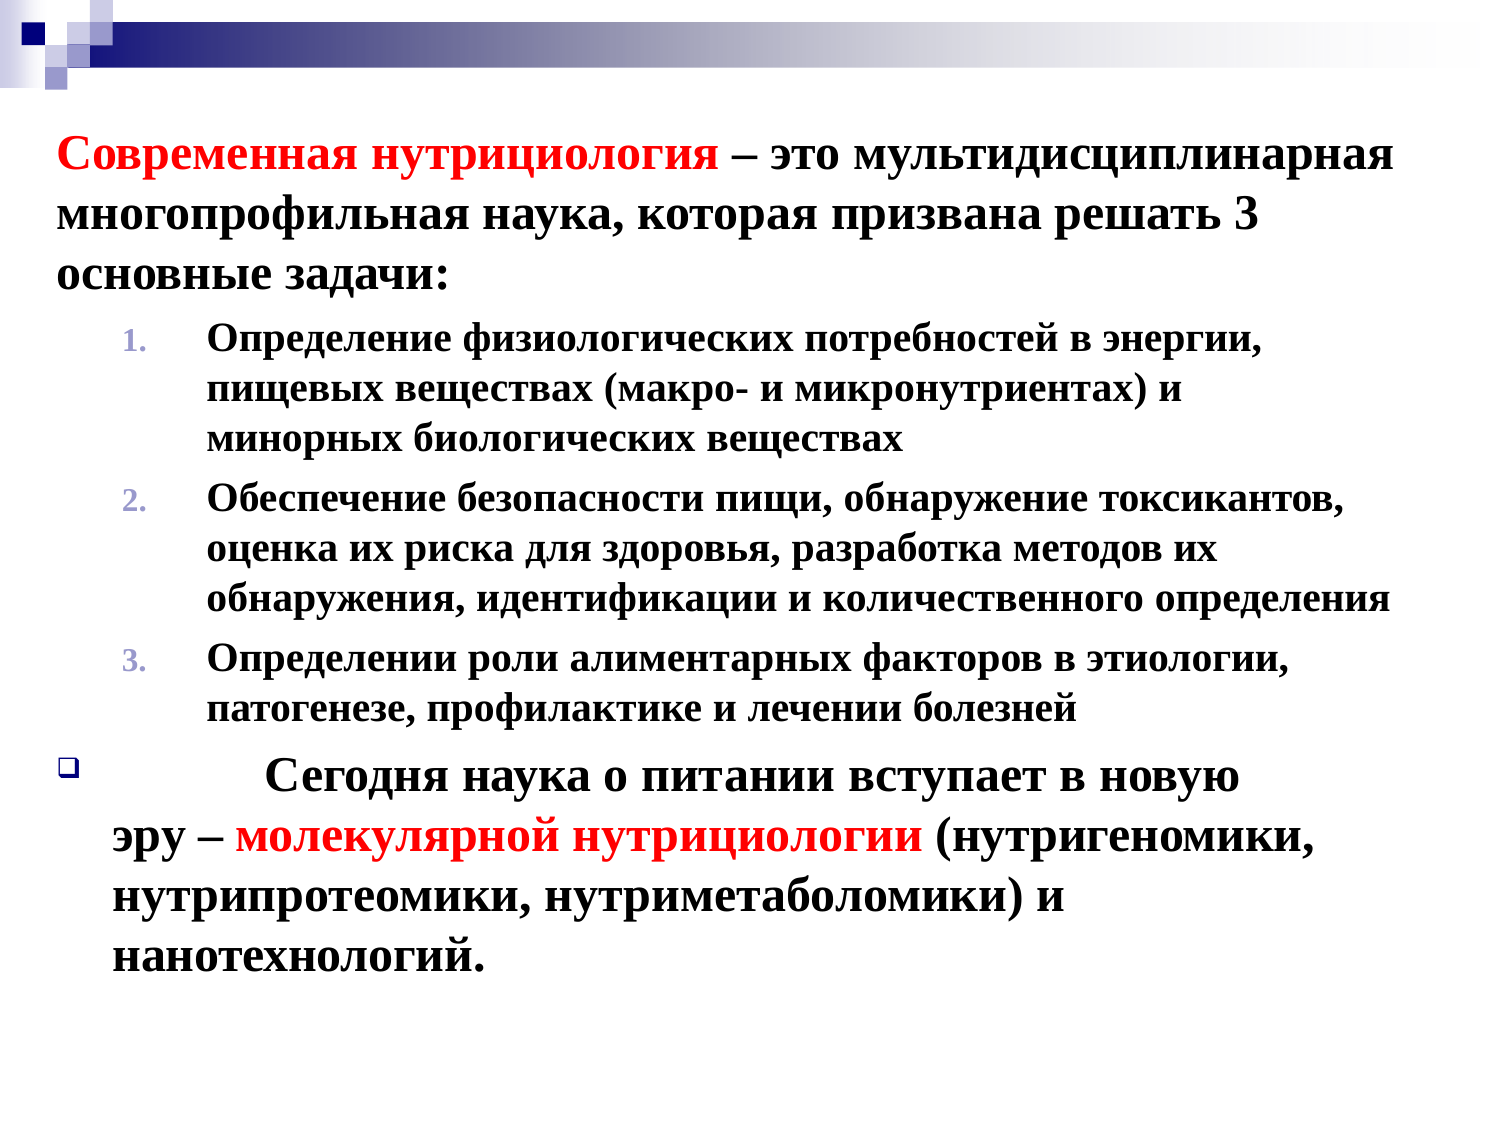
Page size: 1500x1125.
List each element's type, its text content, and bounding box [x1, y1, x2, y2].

picture [90, 22, 1500, 68]
picture [0, 0, 47, 88]
text_box Определение физиологических потребностей в энергии, пищевых веществах (макро- и микронутриентах) и минорных биологических веществах Обеспечение безопасности пищи, обнаружение токсикантов, оценка их риска для здоровья, разработка методов их обнаружения, идентификации и количественного определения Определении роли алиментарных факторов в этиологии, патогенезе, профилактике и лечении болезней Сегодня наука о питании вступает в новую эру – молекулярной нутрициологии (нутригеномики, нутрипротеомики, нутриметаболомики) и нанотехнологий. [54, 307, 1397, 982]
title Современная нутрициология – это мультидисциплинарная многопрофильная наука, которая призвана решать 3 основные задачи: [54, 117, 1408, 308]
